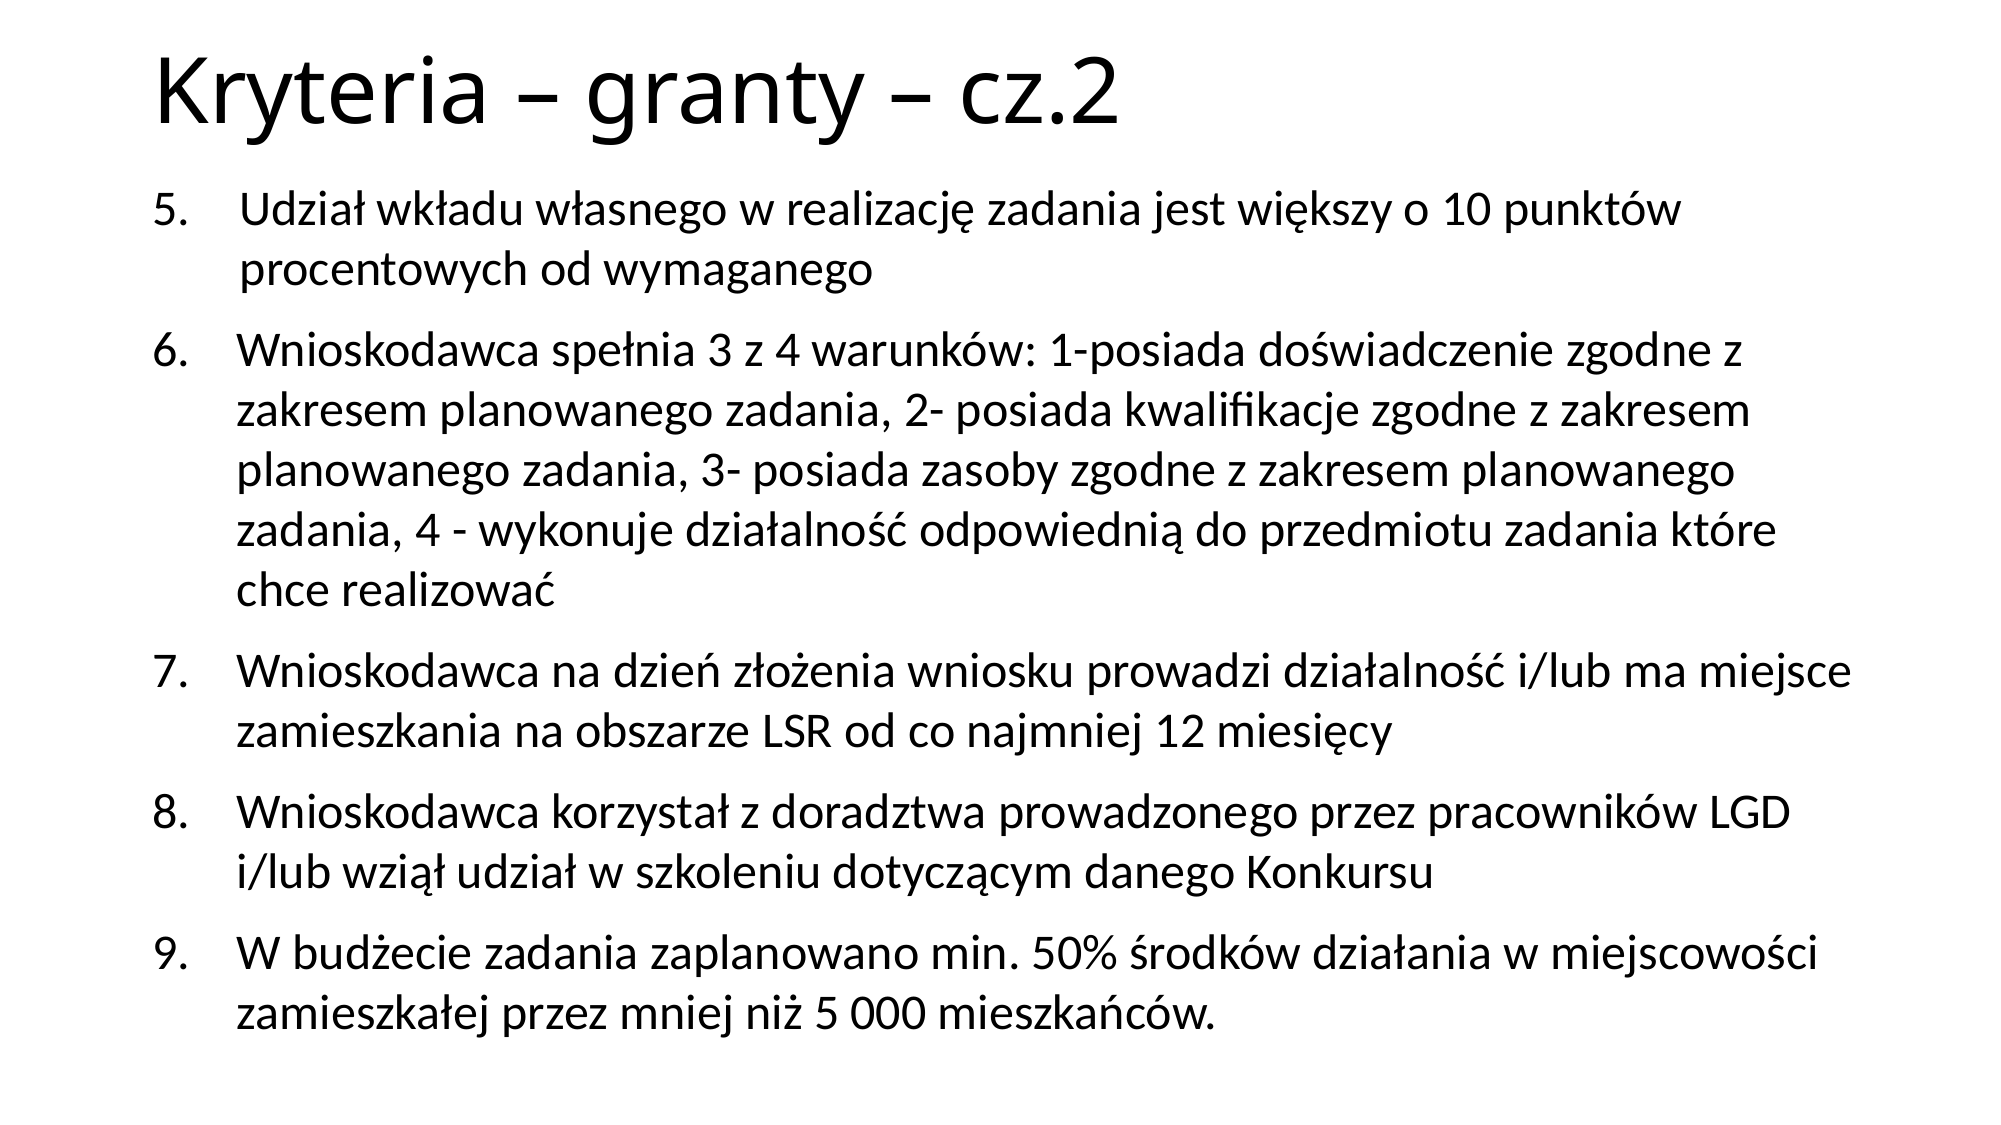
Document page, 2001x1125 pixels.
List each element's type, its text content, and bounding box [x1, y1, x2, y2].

list Udział wkładu własnego w realizację zadania jest większy o 10 punktów procentowych od wymaganego Wnioskodawca spełnia 3 z 4 warunków: 1-posiada doświadczenie zgodne z zakresem planowanego zadania, 2- posiada kwalifikacje zgodne z zakresem planowanego zadania, 3- posiada zasoby zgodne z zakresem planowanego zadania, 4 - wykonuje działalność odpowiednią do przedmiotu zadania które chce realizować Wnioskodawca na dzień złożenia wniosku prowadzi działalność i/lub ma miejsce zamieszkania na obszarze LSR od co najmniej 12 miesięcy Wnioskodawca korzystał z doradztwa prowadzonego przez pracowników LGD i/lub wziął udział w szkoleniu dotyczącym danego Konkursu W budżecie zadania zaplanowano min. 50% środków działania w miejscowości zamieszkałej przez mniej niż 5 000 mieszkańców. [137, 168, 1912, 1125]
title Kryteria – granty – cz.2 [137, 19, 1863, 168]
